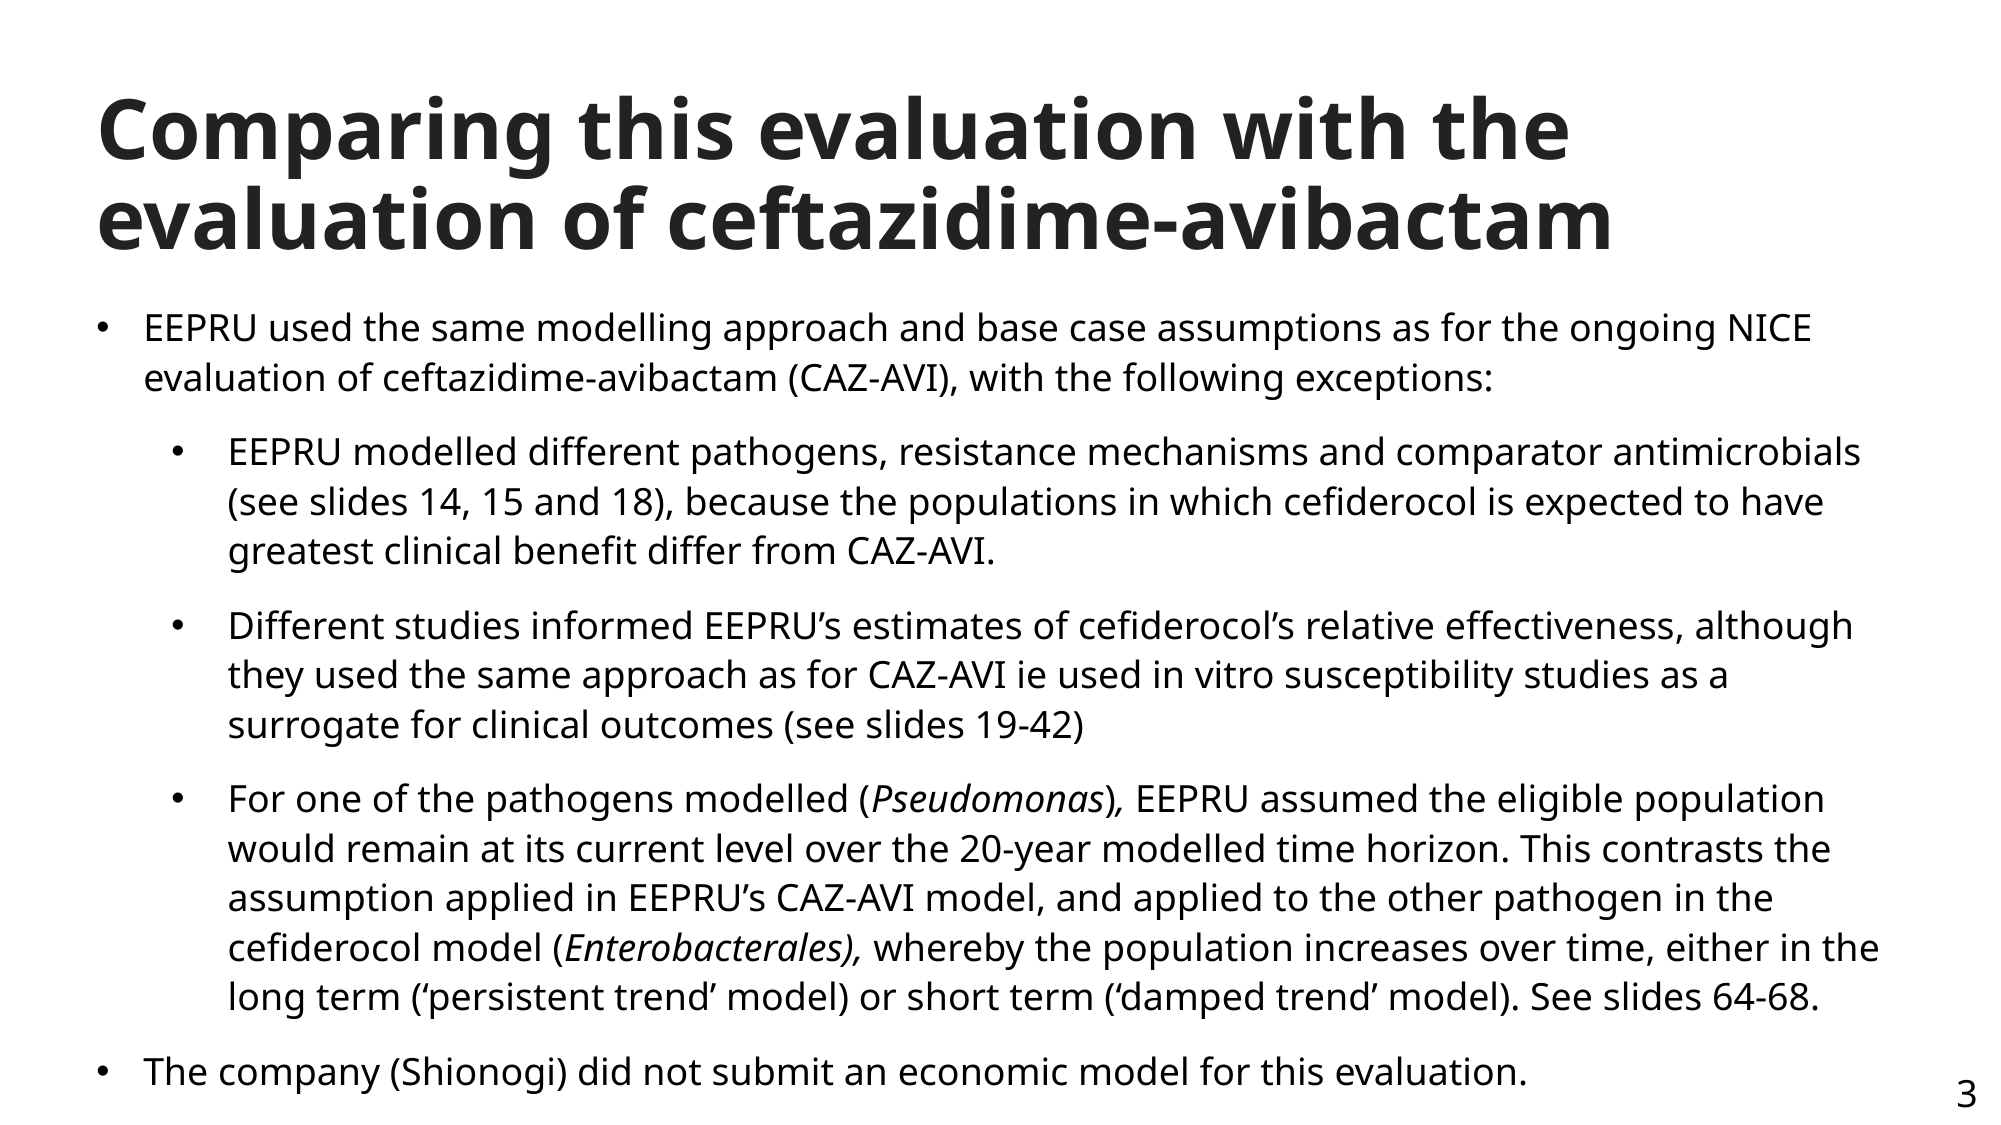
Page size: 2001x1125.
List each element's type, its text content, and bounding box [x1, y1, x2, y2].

subtitle EEPRU used the same modelling approach and base case assumptions as for the ongoing NICE evaluation of ceftazidime-avibactam (CAZ-AVI), with the following exceptions: EEPRU modelled different pathogens, resistance mechanisms and comparator antimicrobials (see slides 14, 15 and 18), because the populations in which cefiderocol is expected to have greatest clinical benefit differ from CAZ-AVI. Different studies informed EEPRU’s estimates of cefiderocol’s relative effectiveness, although they used the same approach as for CAZ-AVI ie used in vitro susceptibility studies as a surrogate for clinical outcomes (see slides 19-42) For one of the pathogens modelled (Pseudomonas), EEPRU assumed the eligible population would remain at its current level over the 20-year modelled time horizon. This contrasts the assumption applied in EEPRU’s CAZ-AVI model, and applied to the other pathogen in the cefiderocol model (Enterobacterales), whereby the population increases over time, either in the long term (‘persistent trend’ model) or short term (‘damped trend’ model). See slides 64-68. The company (Shionogi) did not submit an economic model for this evaluation. Results of EEPRU’s model are presented on slides 81-95 [81, 292, 1899, 1125]
title Comparing this evaluation with the evaluation of ceftazidime-avibactam [81, 79, 1899, 290]
